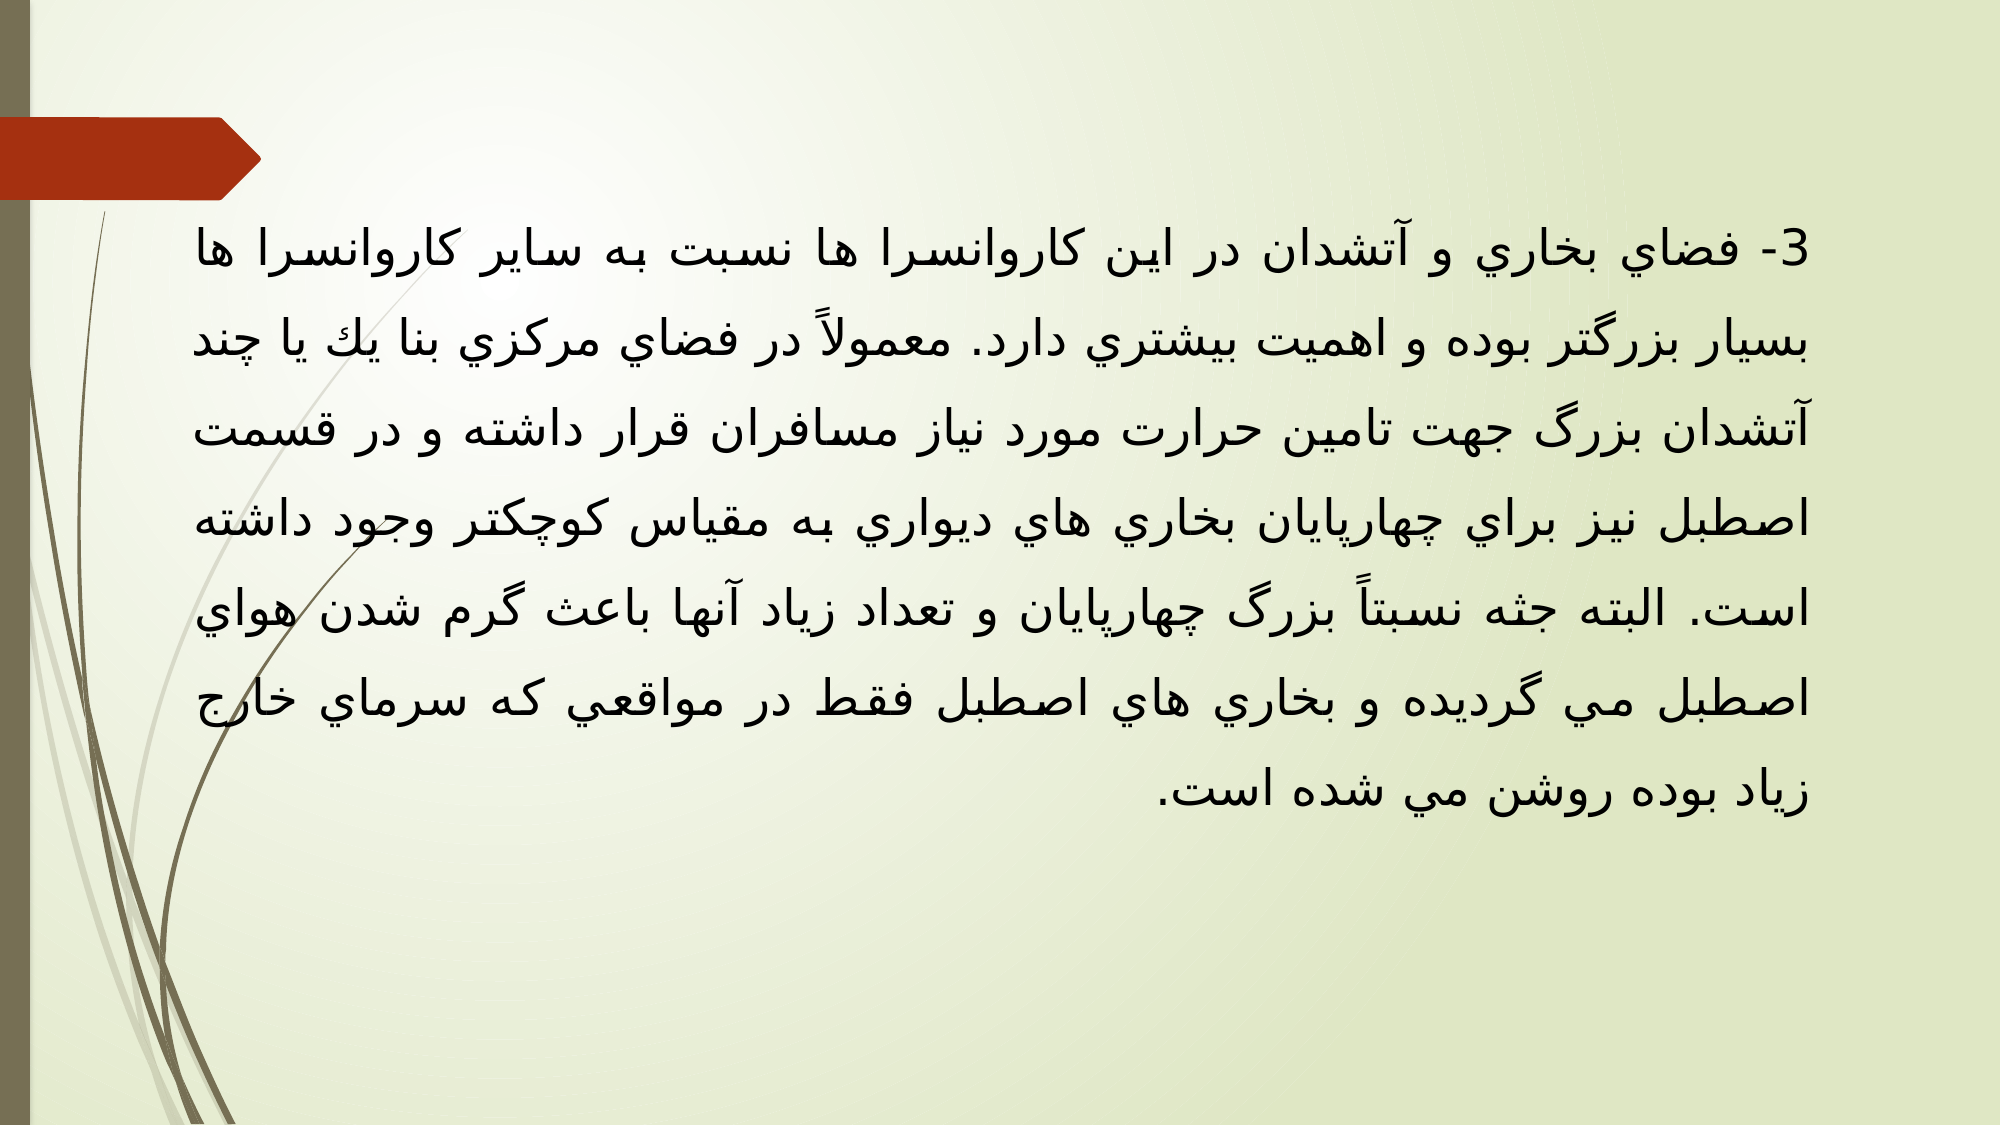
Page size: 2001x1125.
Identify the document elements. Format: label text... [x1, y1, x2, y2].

text_box 3- فضاي بخاري و آتشدان در اين كاروانسرا ها نسبت به ساير كاروانسرا ها بسيار بزرگتر بوده و اهميت بيشتري دارد. معمولاً در فضاي مركزي بنا يك يا چند آتشدان بزرگ جهت تامين حرارت مورد نياز مسافران قرار داشته و در قسمت اصطبل نيز براي چهارپايان بخاري هاي ديواري به مقياس كوچكتر وجود داشته است. البته جثه نسبتاً بزرگ چهارپايان و تعداد زياد آنها باعث گرم شدن هواي اصطبل مي گرديده و بخاري هاي اصطبل فقط در مواقعي كه سرماي خارج زياد بوده روشن مي شده است. [176, 178, 1827, 823]
